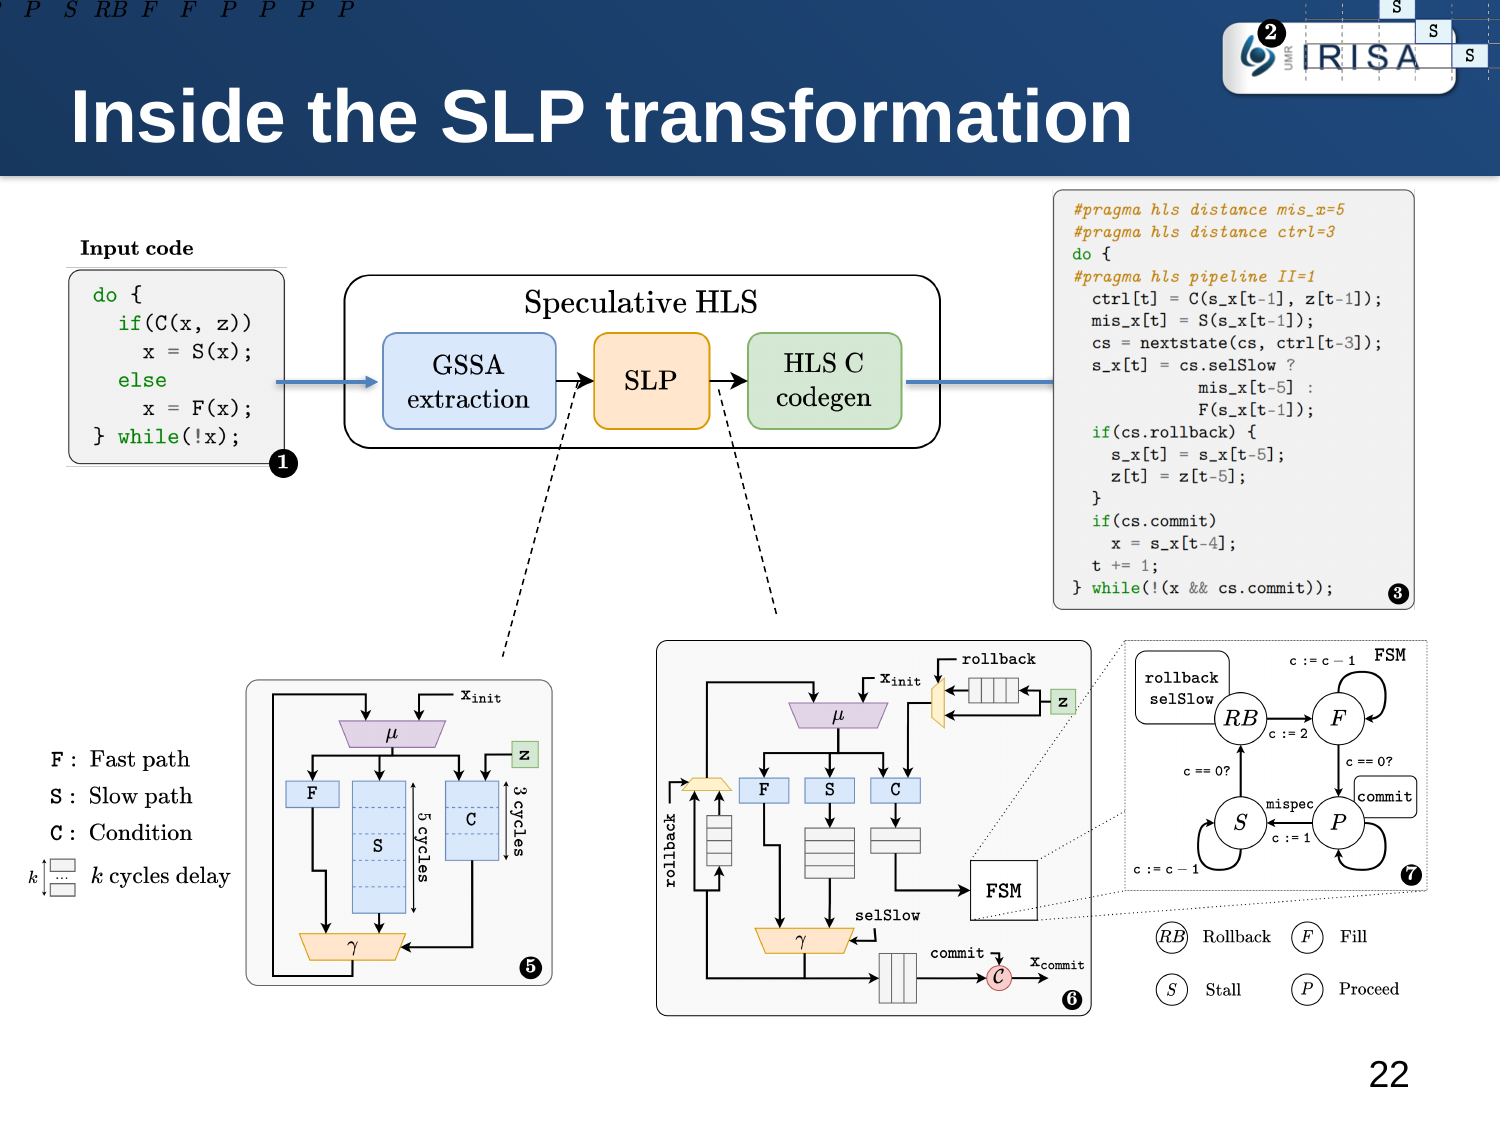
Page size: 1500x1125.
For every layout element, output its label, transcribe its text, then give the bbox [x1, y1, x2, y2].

slide_number 22 [1293, 1044, 1425, 1103]
picture [14, 656, 564, 1005]
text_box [502, 381, 579, 657]
picture [636, 180, 1441, 1038]
title Inside the SLP transformation [55, 59, 1406, 165]
picture [1198, 0, 1500, 102]
picture [55, 210, 960, 502]
picture [0, 0, 401, 52]
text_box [718, 389, 777, 615]
